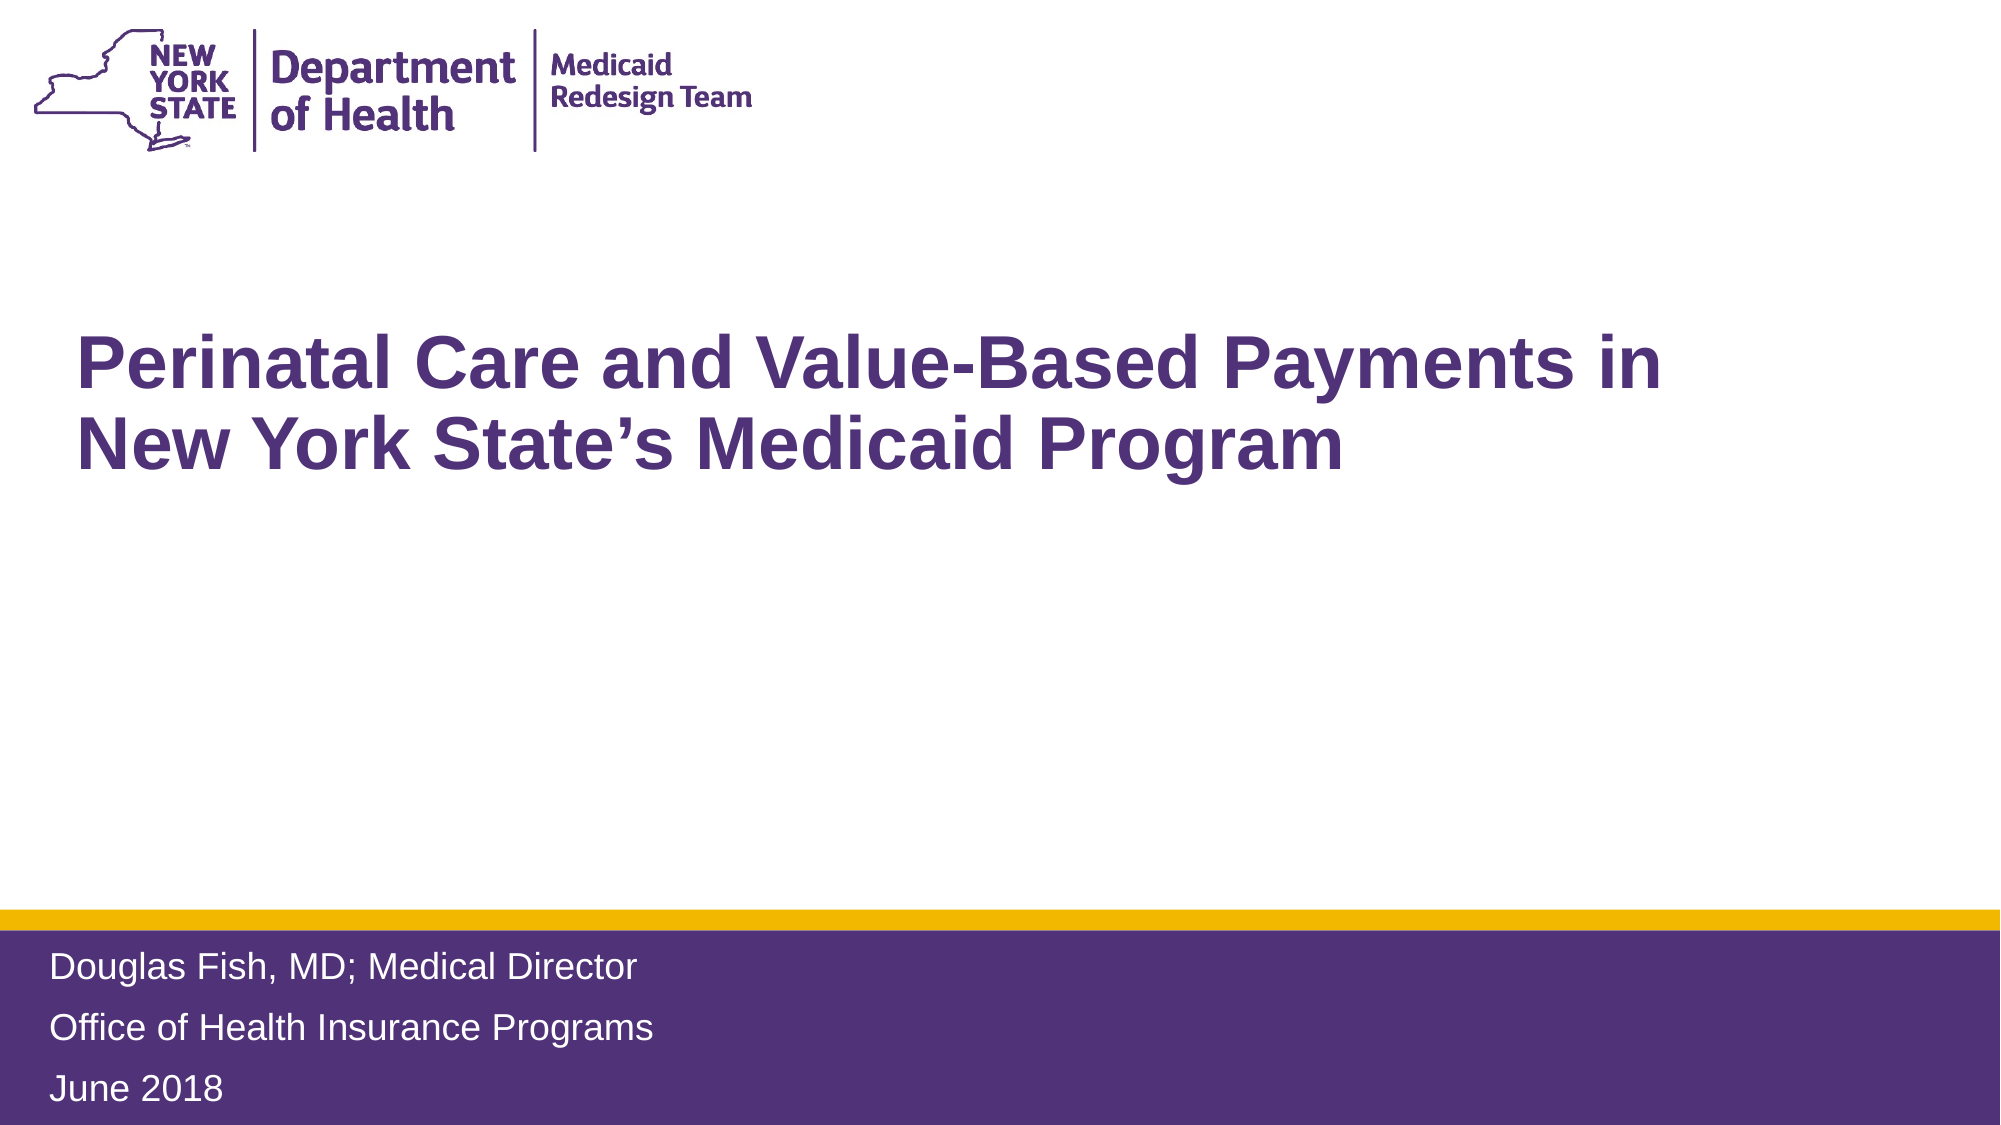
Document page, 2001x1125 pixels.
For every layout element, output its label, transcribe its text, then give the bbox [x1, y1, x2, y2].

picture [34, 29, 752, 152]
list Perinatal Care and Value-Based Payments in New York State’s Medicaid Program [61, 316, 1693, 683]
list Douglas Fish, MD; Medical Director Office of Health Insurance Programs June 2018 [34, 939, 809, 1067]
